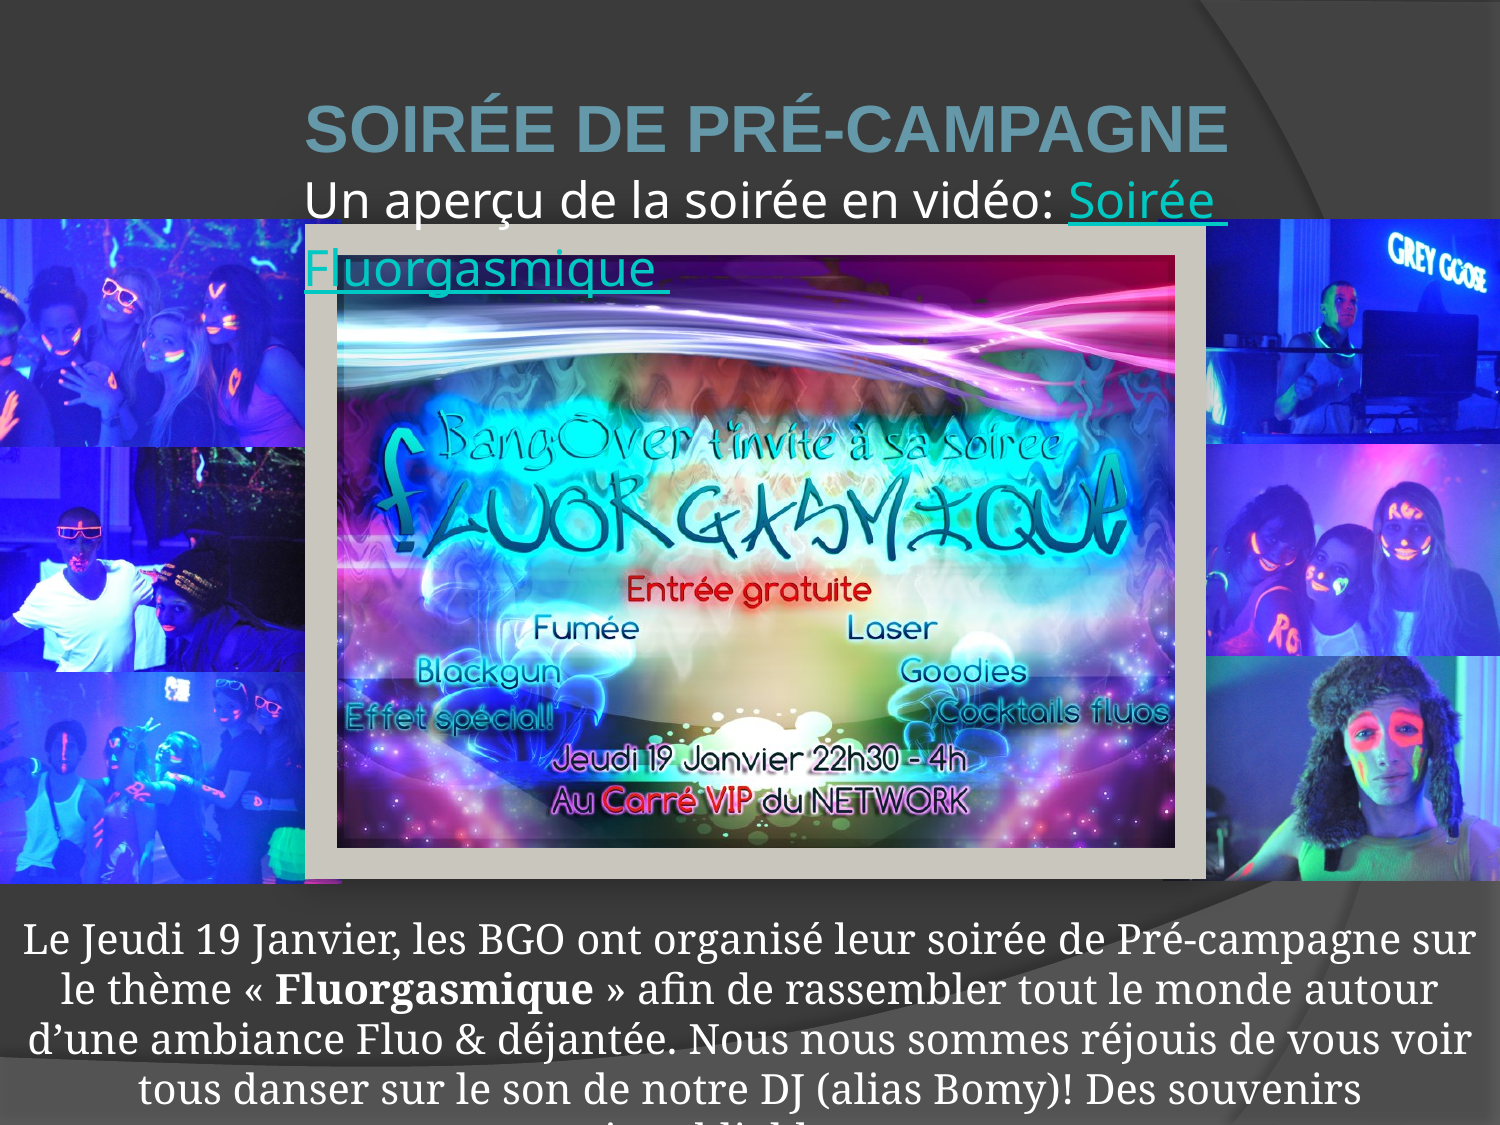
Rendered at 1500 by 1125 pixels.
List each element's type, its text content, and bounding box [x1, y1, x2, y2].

picture [1158, 219, 1500, 436]
picture [1185, 444, 1500, 648]
picture [0, 219, 342, 447]
picture [0, 681, 342, 884]
text_box Un aperçu de la soirée en vidéo: Soirée Fluorgasmique [289, 160, 1317, 246]
text_box Le Jeudi 19 Janvier, les BGO ont organisé leur soirée de Pré-campagne sur le thème « Fluorgasmique » afin de rassembler tout le monde autour d’une ambiance Fluo & déjantée. Nous nous sommes réjouis de vous voir tous danser sur le son de notre DJ (alias Bomy)! Des souvenirs inoubliables … [0, 905, 1500, 1125]
text_box Soirée de Pré-Campagne [76, 78, 1459, 173]
picture [1163, 656, 1500, 881]
picture [0, 456, 329, 672]
picture [336, 255, 1176, 848]
